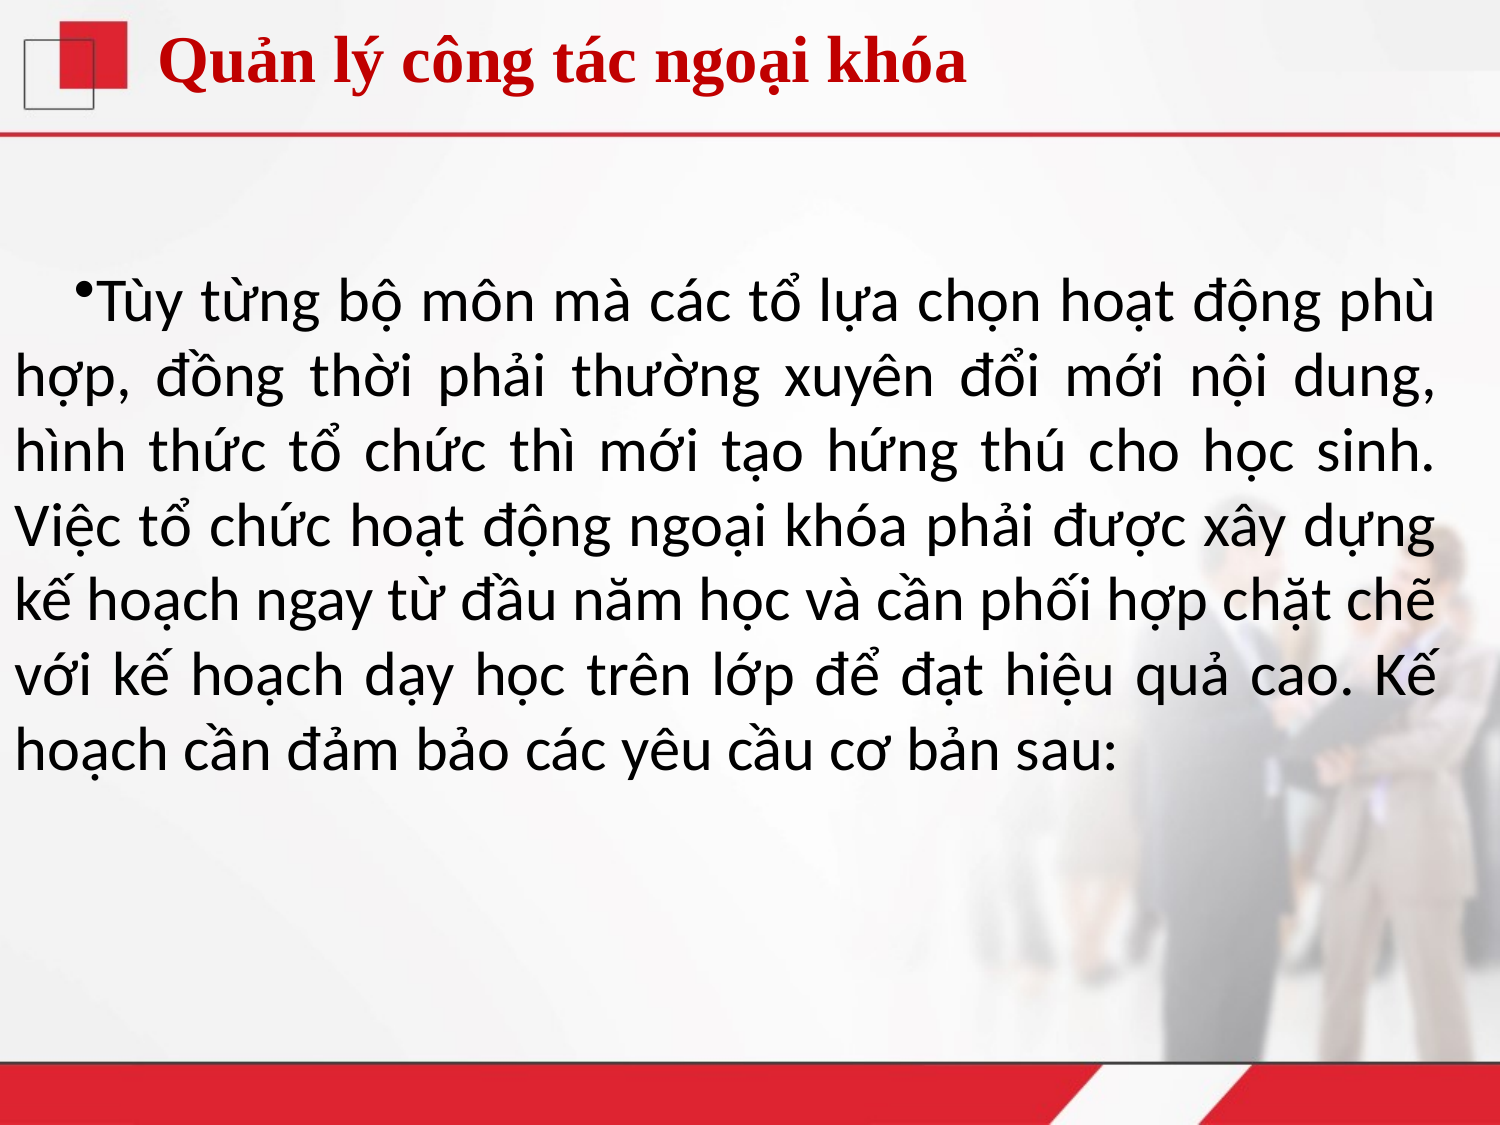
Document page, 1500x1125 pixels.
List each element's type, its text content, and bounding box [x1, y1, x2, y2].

picture [0, 0, 1500, 1125]
text_box Tùy từng bộ môn mà các tổ lựa chọn hoạt động phù hợp, đồng thời phải thường xuyên đổi mới nội dung, hình thức tổ chức thì mới tạo hứng thú cho học sinh. Việc tổ chức hoạt động ngoại khóa phải được xây dựng kế hoạch ngay từ đầu năm học và cần phối hợp chặt chẽ với kế hoạch dạy học trên lớp để đạt hiệu quả cao. Kế hoạch cần đảm bảo các yêu cầu cơ bản sau: [0, 251, 1454, 791]
text_box Quản lý công tác ngoại khóa [142, 8, 984, 104]
